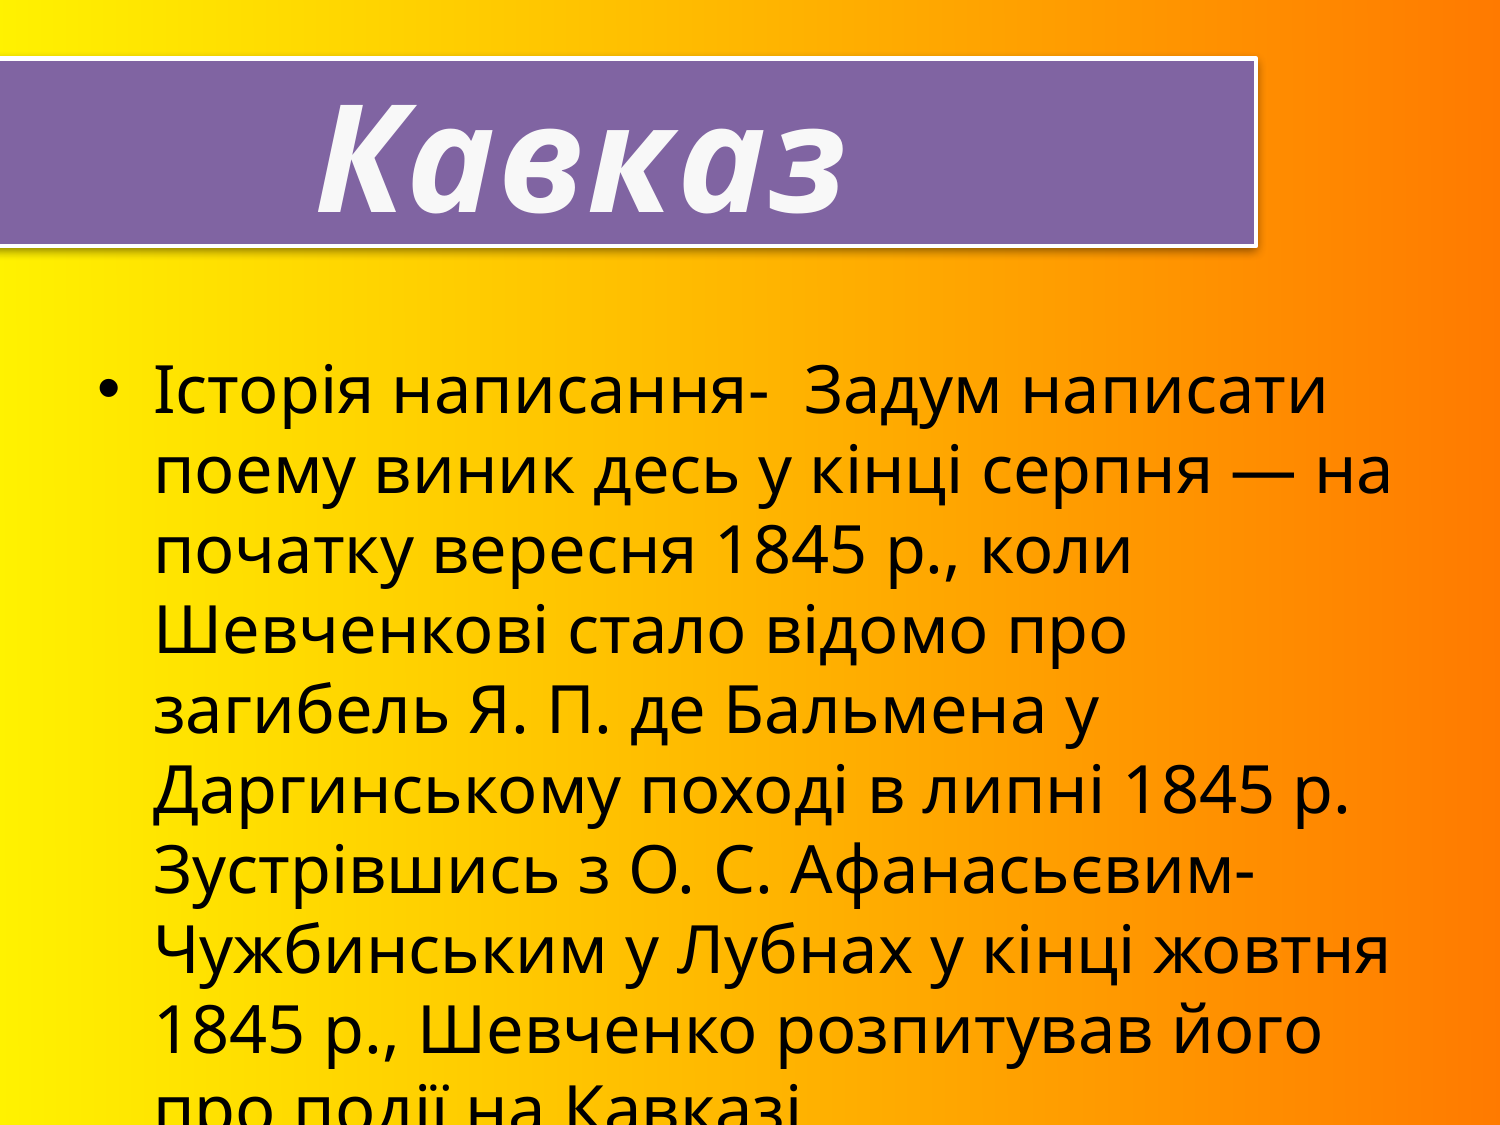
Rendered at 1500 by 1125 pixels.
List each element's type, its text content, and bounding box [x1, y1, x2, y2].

list Історія написання- Задум написати поему виник десь у кінці серпня — на початку вересня 1845 р., коли Шевченкові стало відомо про загибель Я. П. де Бальмена у Даргинському поході в липні 1845 р. Зустрівшись з О. С. Афанасьєвим-Чужбинським у Лубнах у кінці жовтня 1845 р., Шевченко розпитував його про події на Кавказі [82, 339, 1432, 1083]
title Кавказ [0, 56, 1258, 248]
